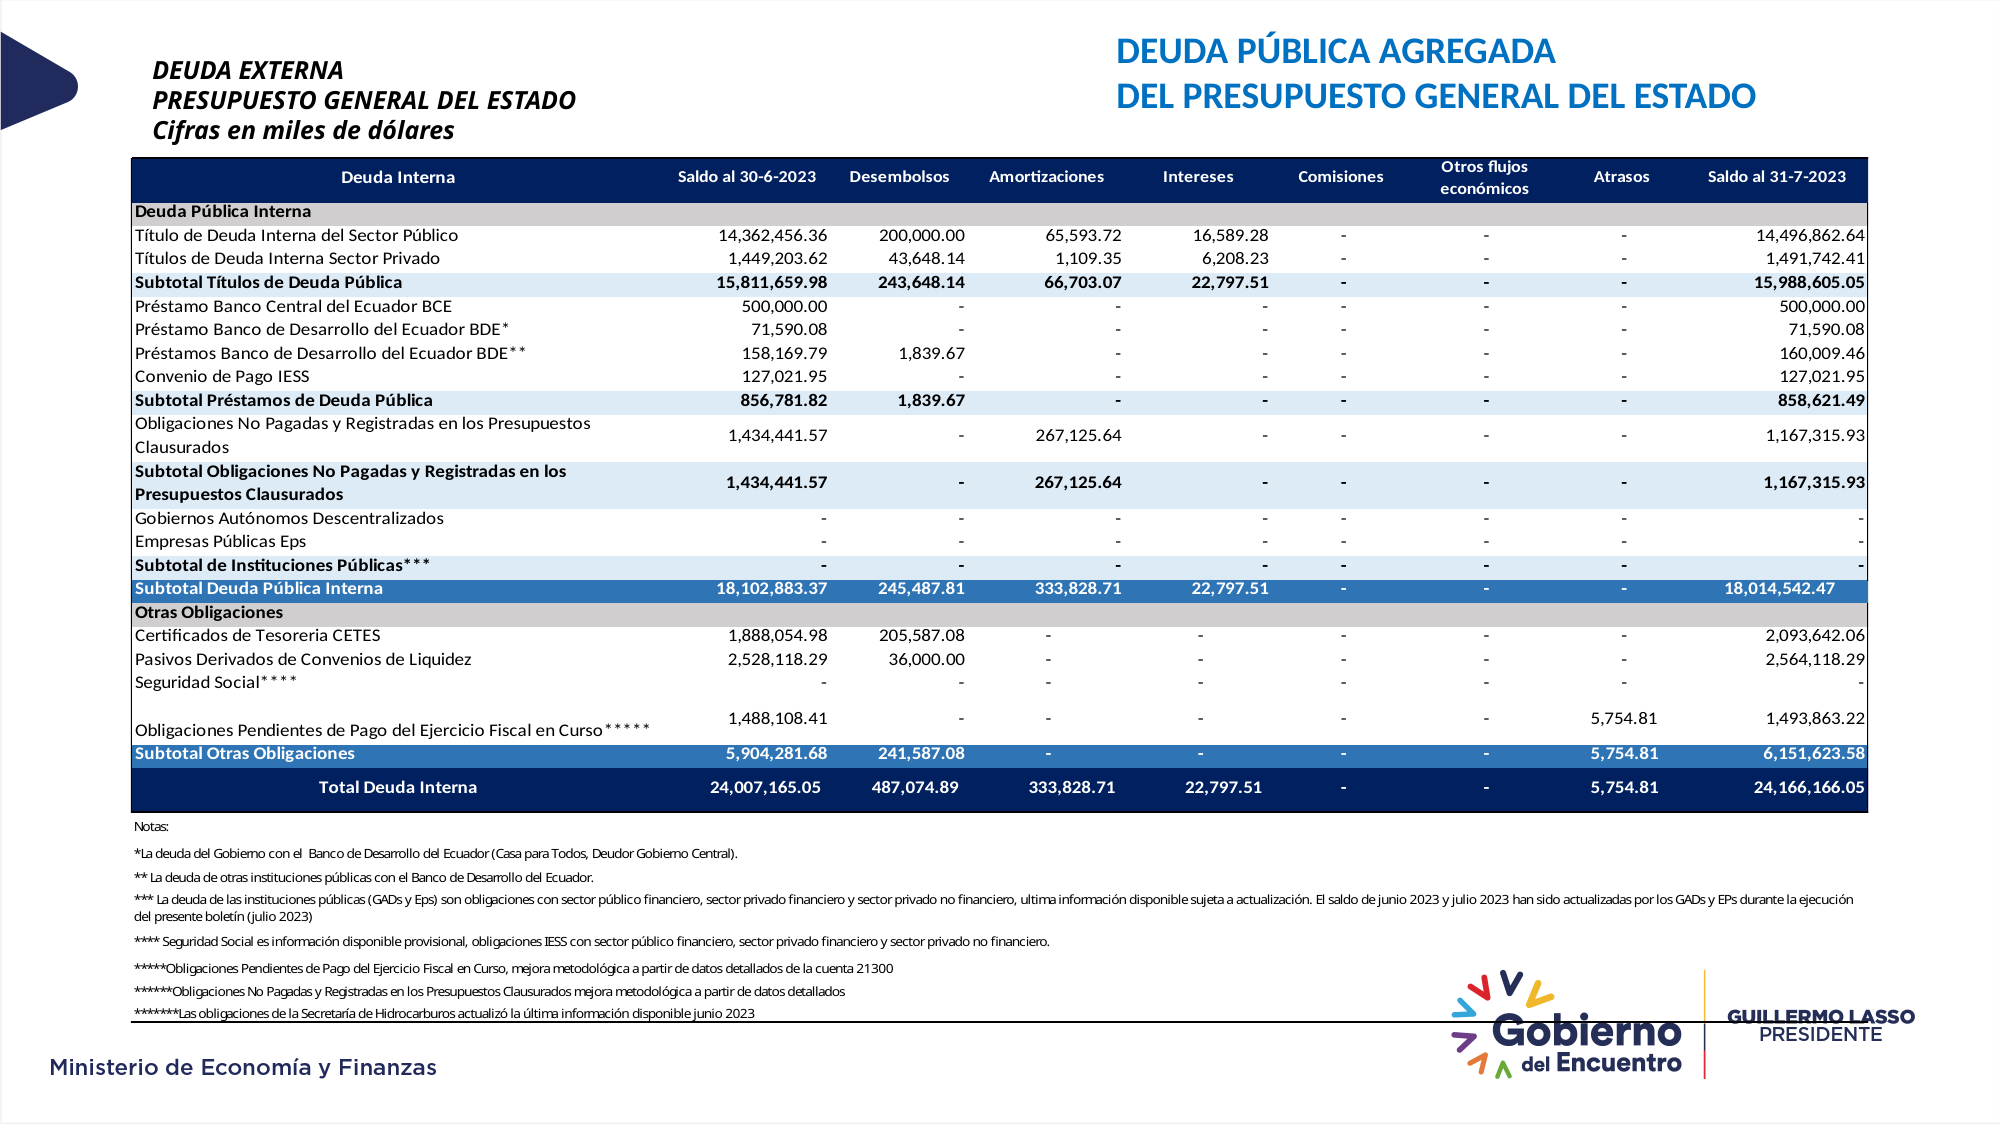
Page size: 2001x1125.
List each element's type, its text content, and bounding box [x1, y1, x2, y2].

picture [0, 0, 2001, 1125]
text_box DEUDA PÚBLICA AGREGADA DEL PRESUPUESTO GENERAL DEL ESTADO [1101, 18, 1863, 124]
text_box DEUDA EXTERNA PRESUPUESTO GENERAL DEL ESTADO Cifras en miles de dólares [137, 52, 834, 117]
